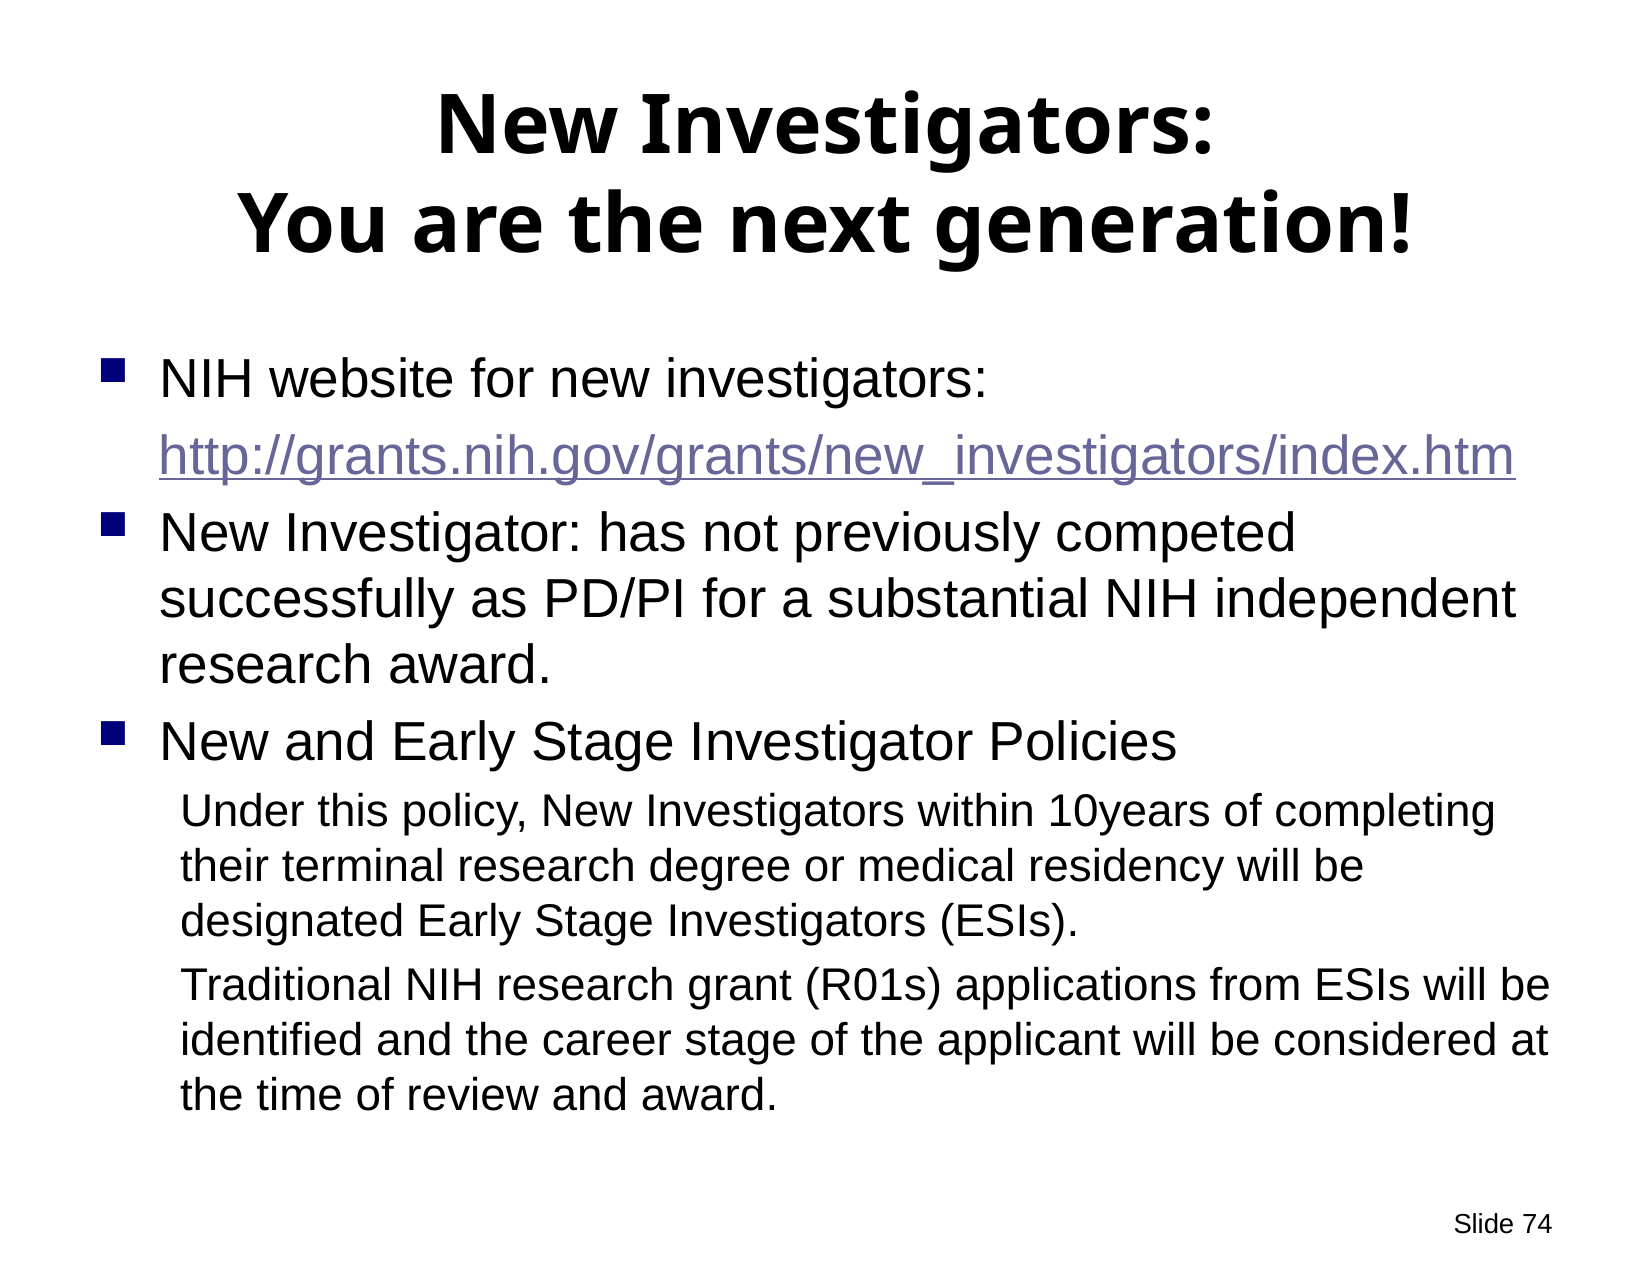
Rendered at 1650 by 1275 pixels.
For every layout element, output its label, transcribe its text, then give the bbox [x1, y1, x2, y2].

slide_number Slide 74 [1182, 1177, 1568, 1247]
list NIH website for new investigators: http://grants.nih.gov/grants/new_investigators/index.htm New Investigator: has not previously competed successfully as PD/PI for a substantial NIH independent research award. New and Early Stage Investigator Policies Under this policy, New Investigators within 10years of completing their terminal research degree or medical residency will be designated Early Stage Investigators (ESIs). Traditional NIH research grant (R01s) applications from ESIs will be identified and the career stage of the applicant will be considered at the time of review and award. [82, 335, 1568, 1177]
title New Investigators: You are the next generation! [82, 84, 1568, 255]
